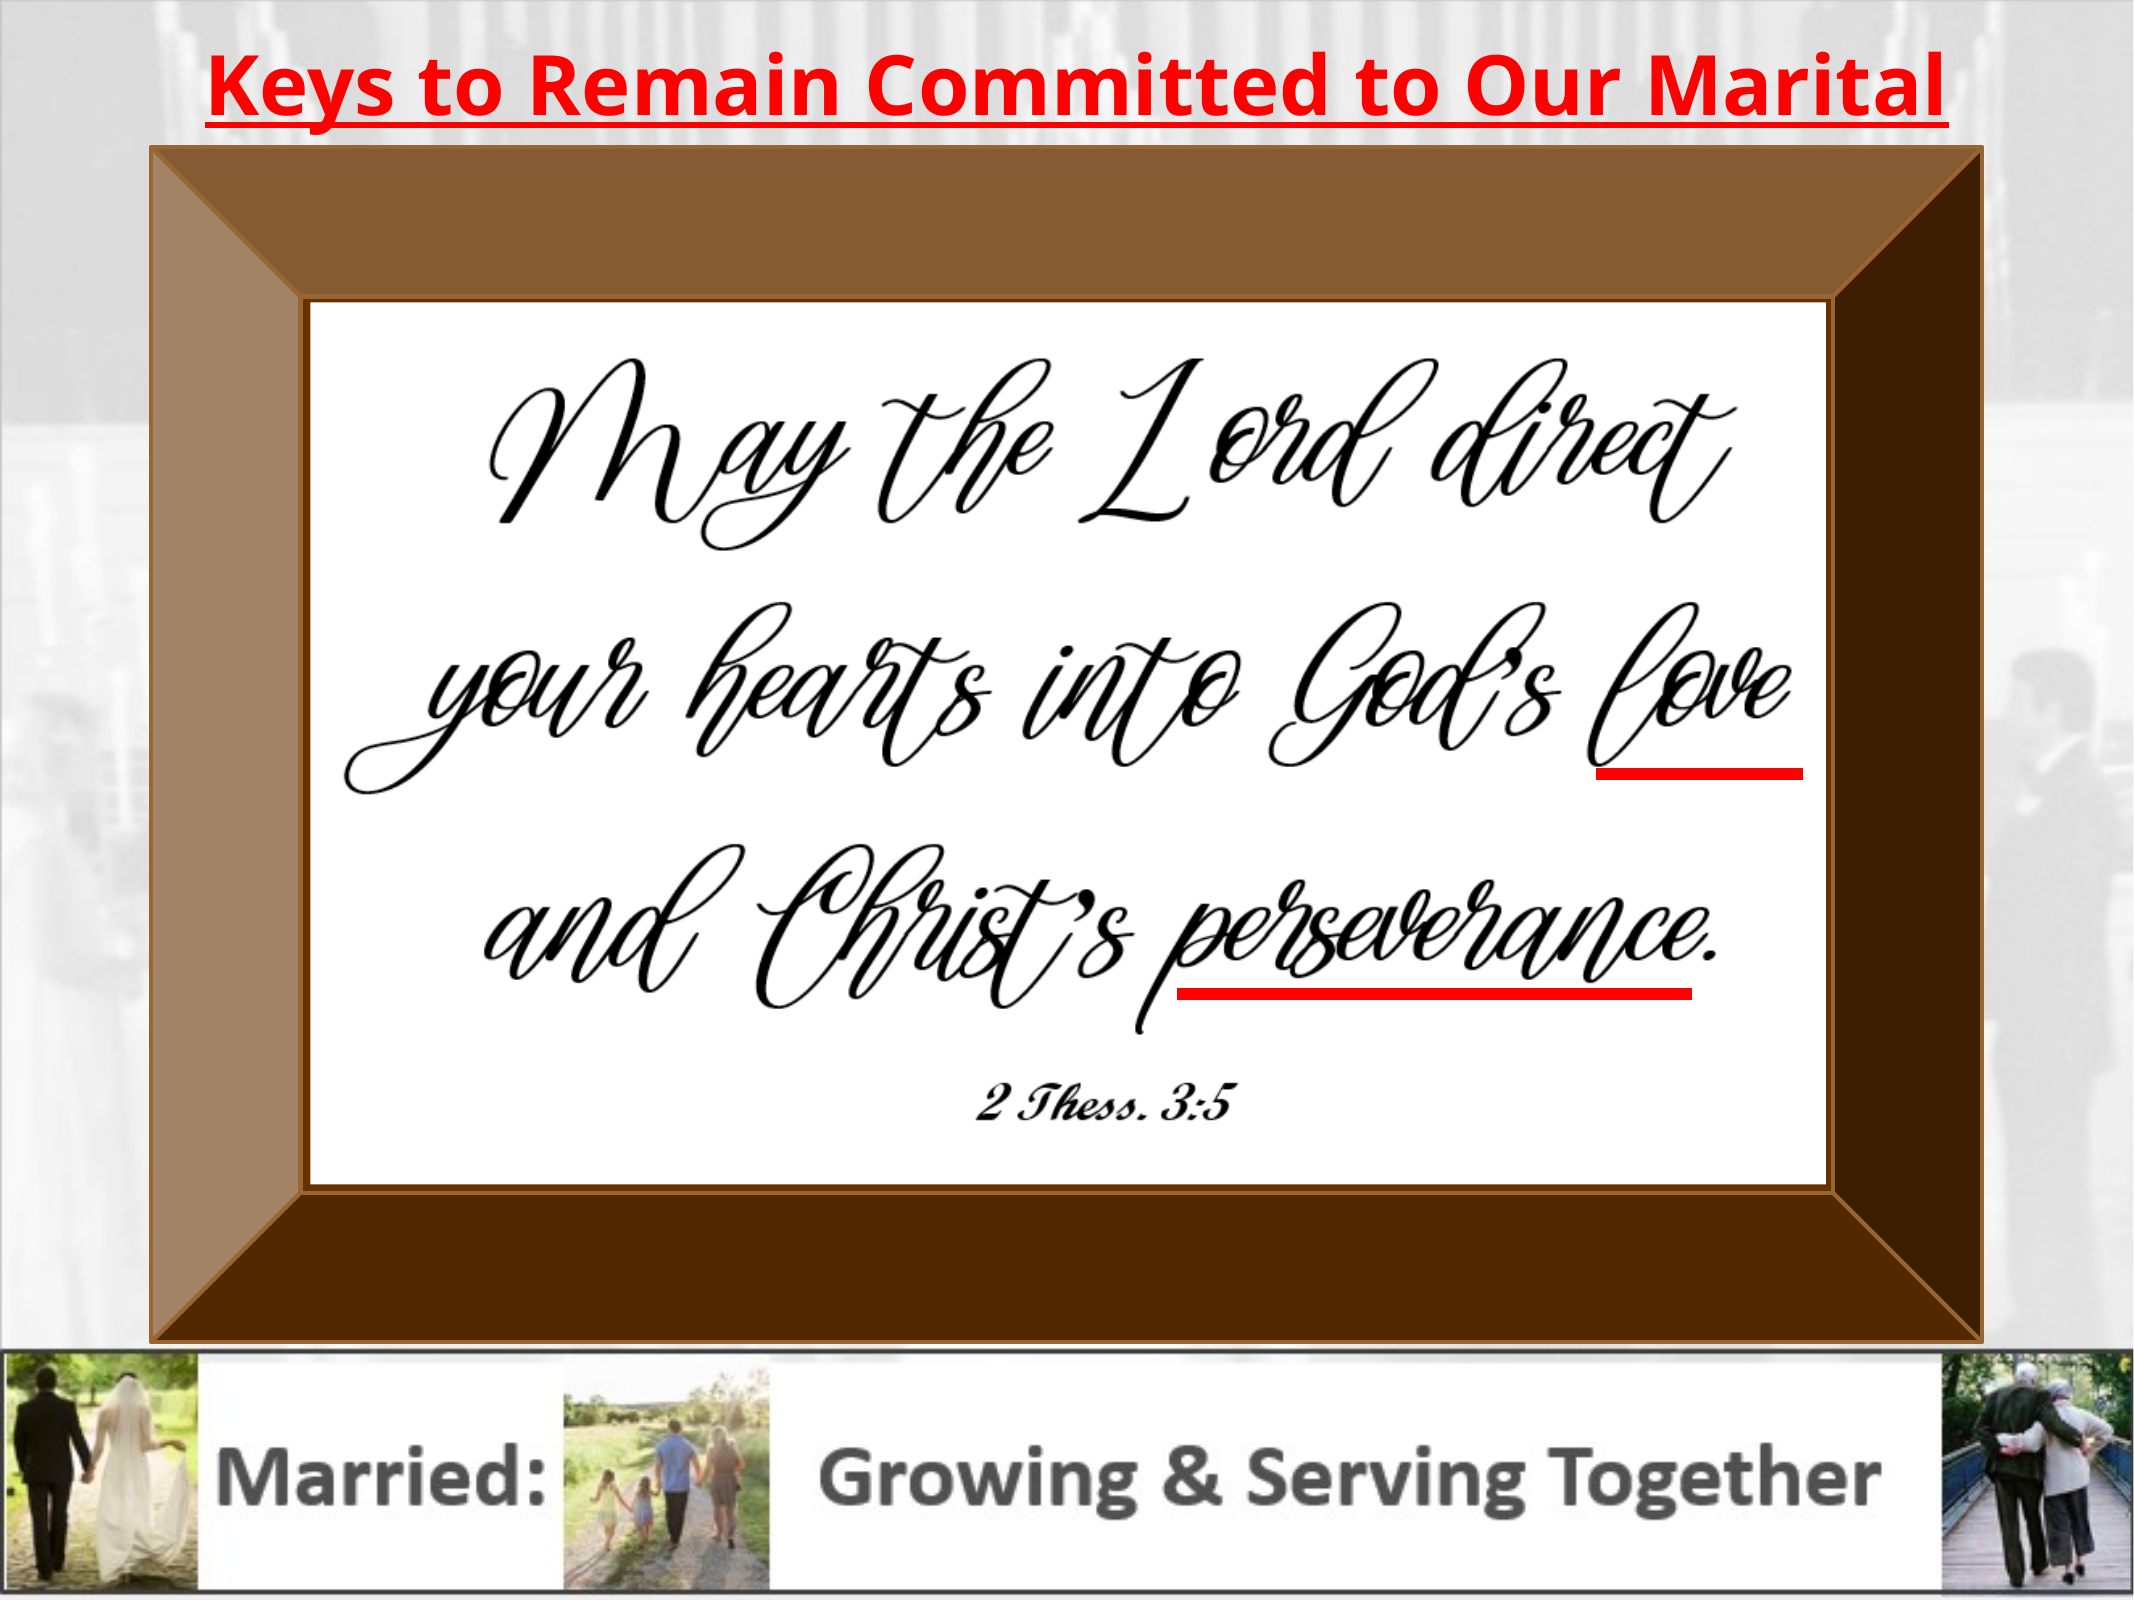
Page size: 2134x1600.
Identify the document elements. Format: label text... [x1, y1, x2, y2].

text_box Keys to Remain Committed to Our Marital Covenant: [134, 25, 2019, 180]
picture [0, 0, 2134, 1600]
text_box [151, 147, 1983, 1343]
